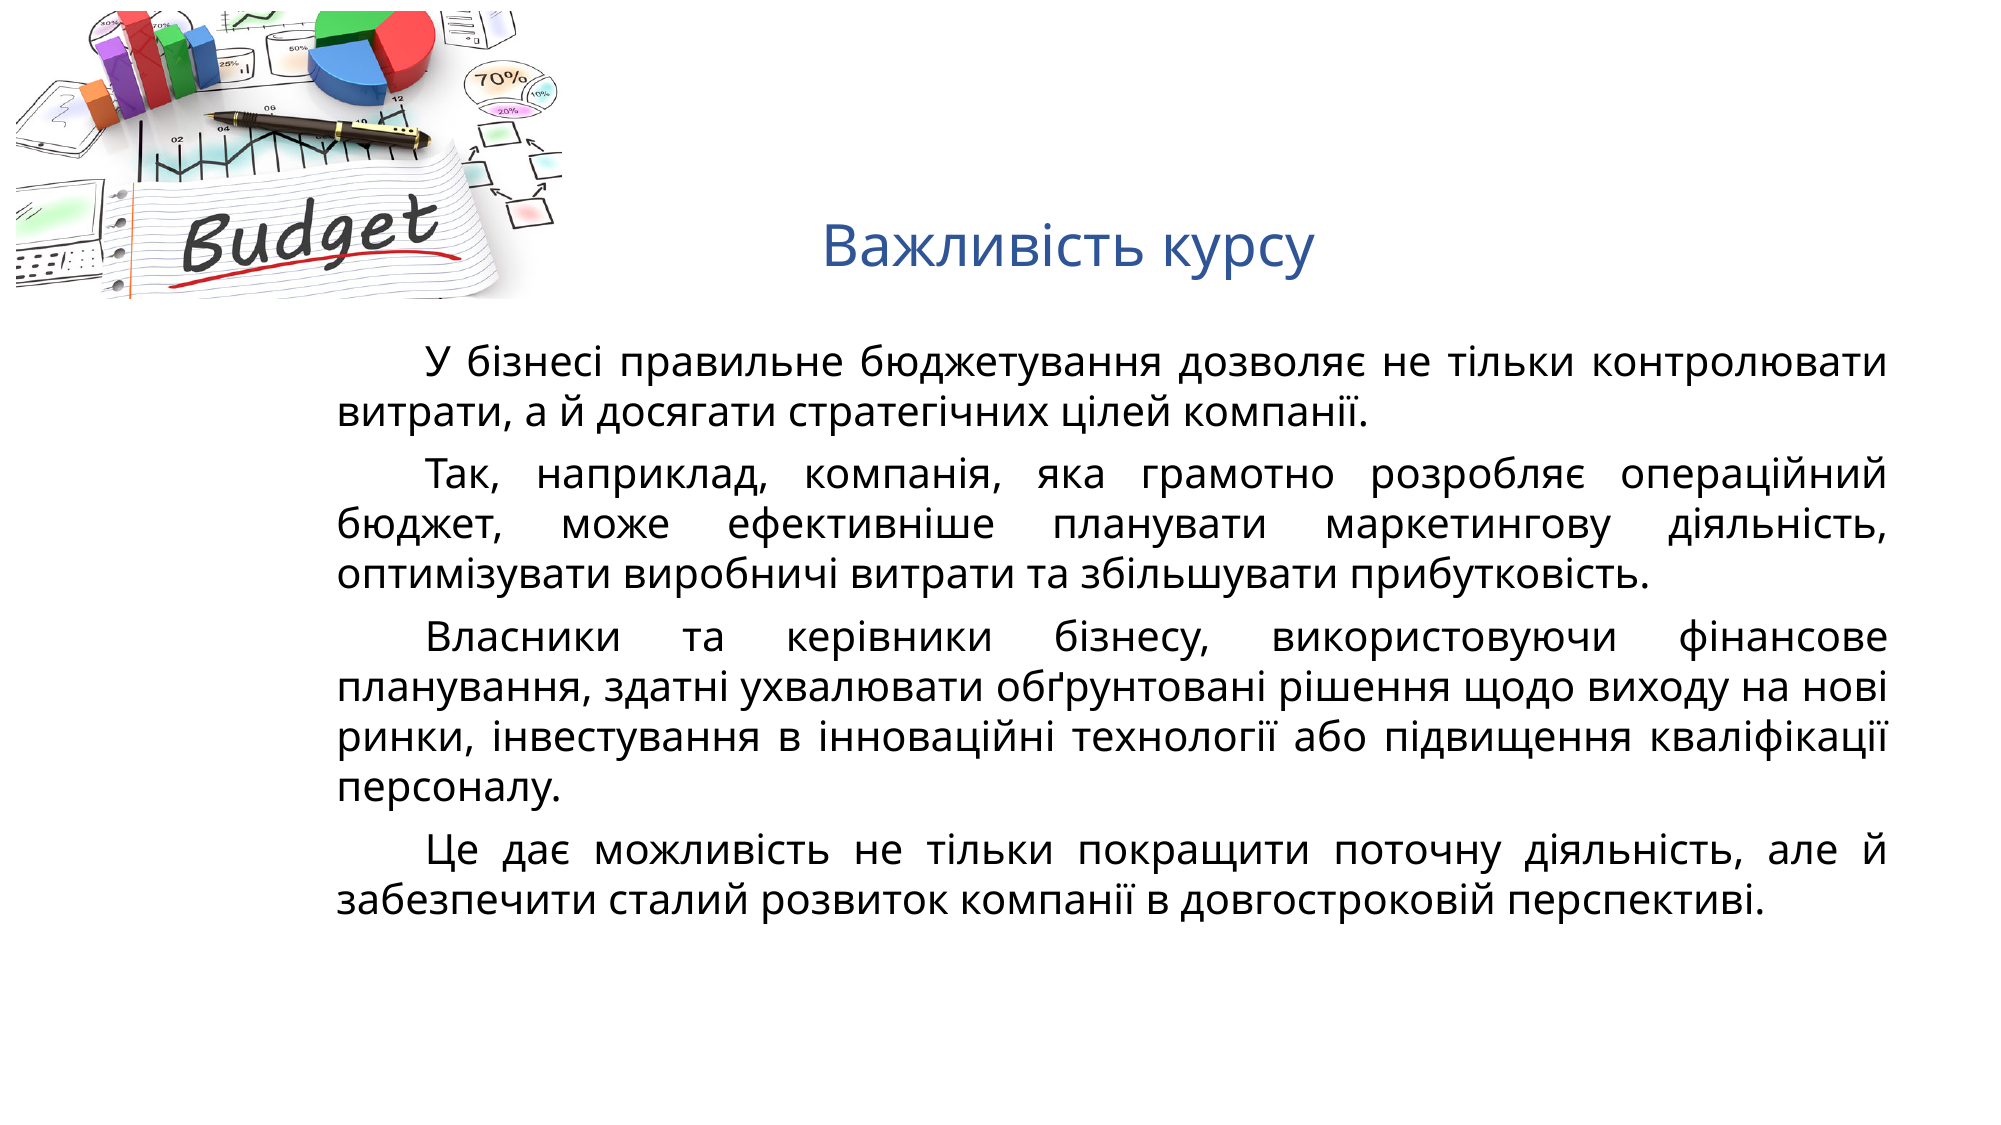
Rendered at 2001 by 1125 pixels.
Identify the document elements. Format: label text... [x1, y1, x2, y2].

picture [16, 11, 562, 299]
text_box У бізнесі правильне бюджетування дозволяє не тільки контролювати витрати, а й досягати стратегічних цілей компанії. Так, наприклад, компанія, яка грамотно розробляє операційний бюджет, може ефективніше планувати маркетингову діяльність, оптимізувати виробничі витрати та збільшувати прибутковість. Власники та керівники бізнесу, використовуючи фінансове планування, здатні ухвалювати обґрунтовані рішення щодо виходу на нові ринки, інвестування в інноваційні технології або підвищення кваліфікації персоналу. Це дає можливість не тільки покращити поточну діяльність, але й забезпечити сталий розвиток компанії в довгостроковій перспективі. [321, 327, 1904, 930]
text_box Важливість курсу [807, 200, 1331, 285]
